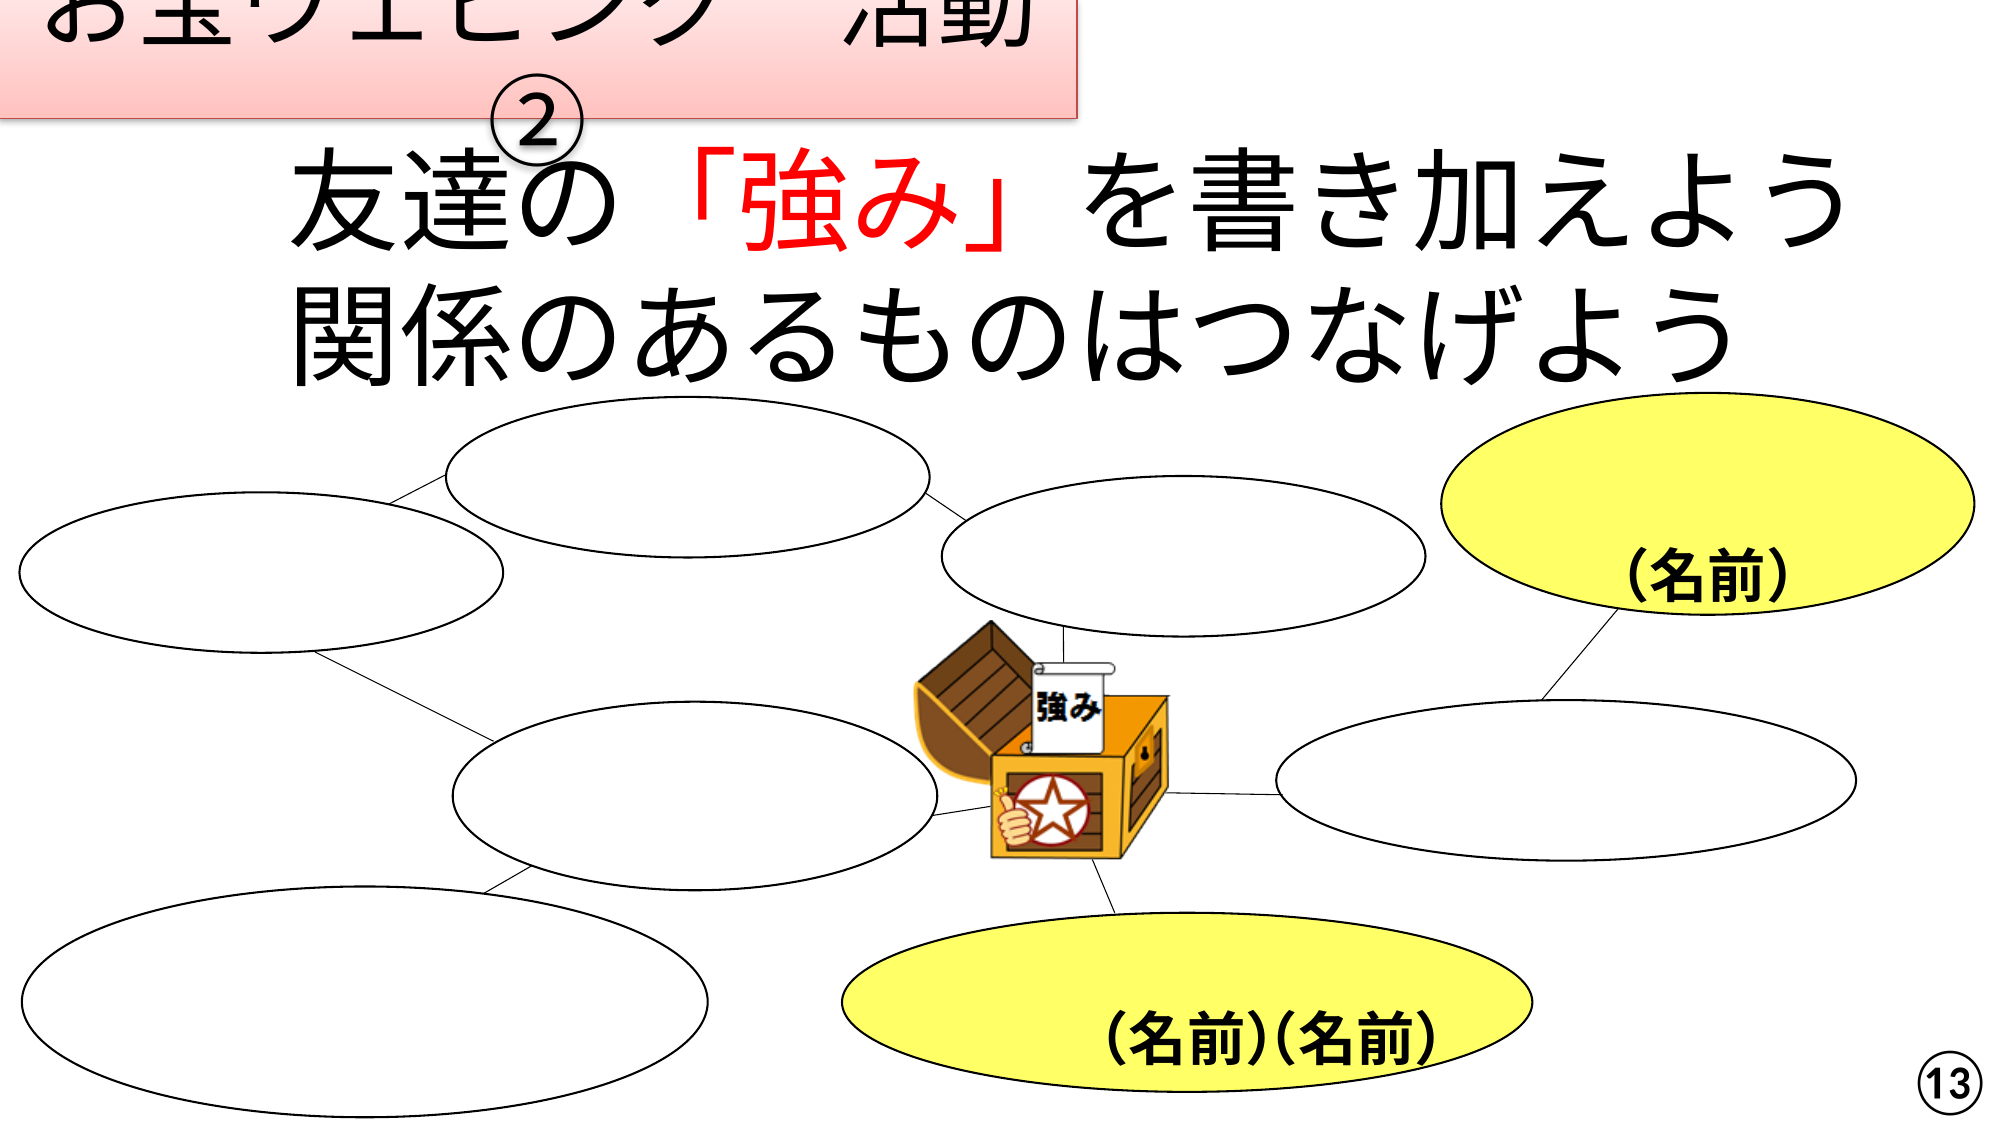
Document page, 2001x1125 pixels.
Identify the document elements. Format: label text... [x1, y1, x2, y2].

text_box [19, 492, 504, 742]
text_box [1441, 392, 1975, 701]
text_box [940, 474, 1427, 638]
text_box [841, 802, 1533, 1092]
picture [912, 620, 1174, 863]
text_box ⑬ [1891, 1030, 2000, 1125]
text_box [21, 862, 708, 1118]
text_box 友達の「強み」を書き加えよう 関係のあるものはつなげよう [160, 122, 2000, 408]
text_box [1174, 700, 1857, 861]
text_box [378, 434, 445, 492]
text_box お宝ウェビング 活動② [0, 0, 1077, 119]
text_box （名前） [1177, 980, 1600, 1119]
text_box [451, 700, 912, 892]
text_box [445, 396, 1003, 558]
